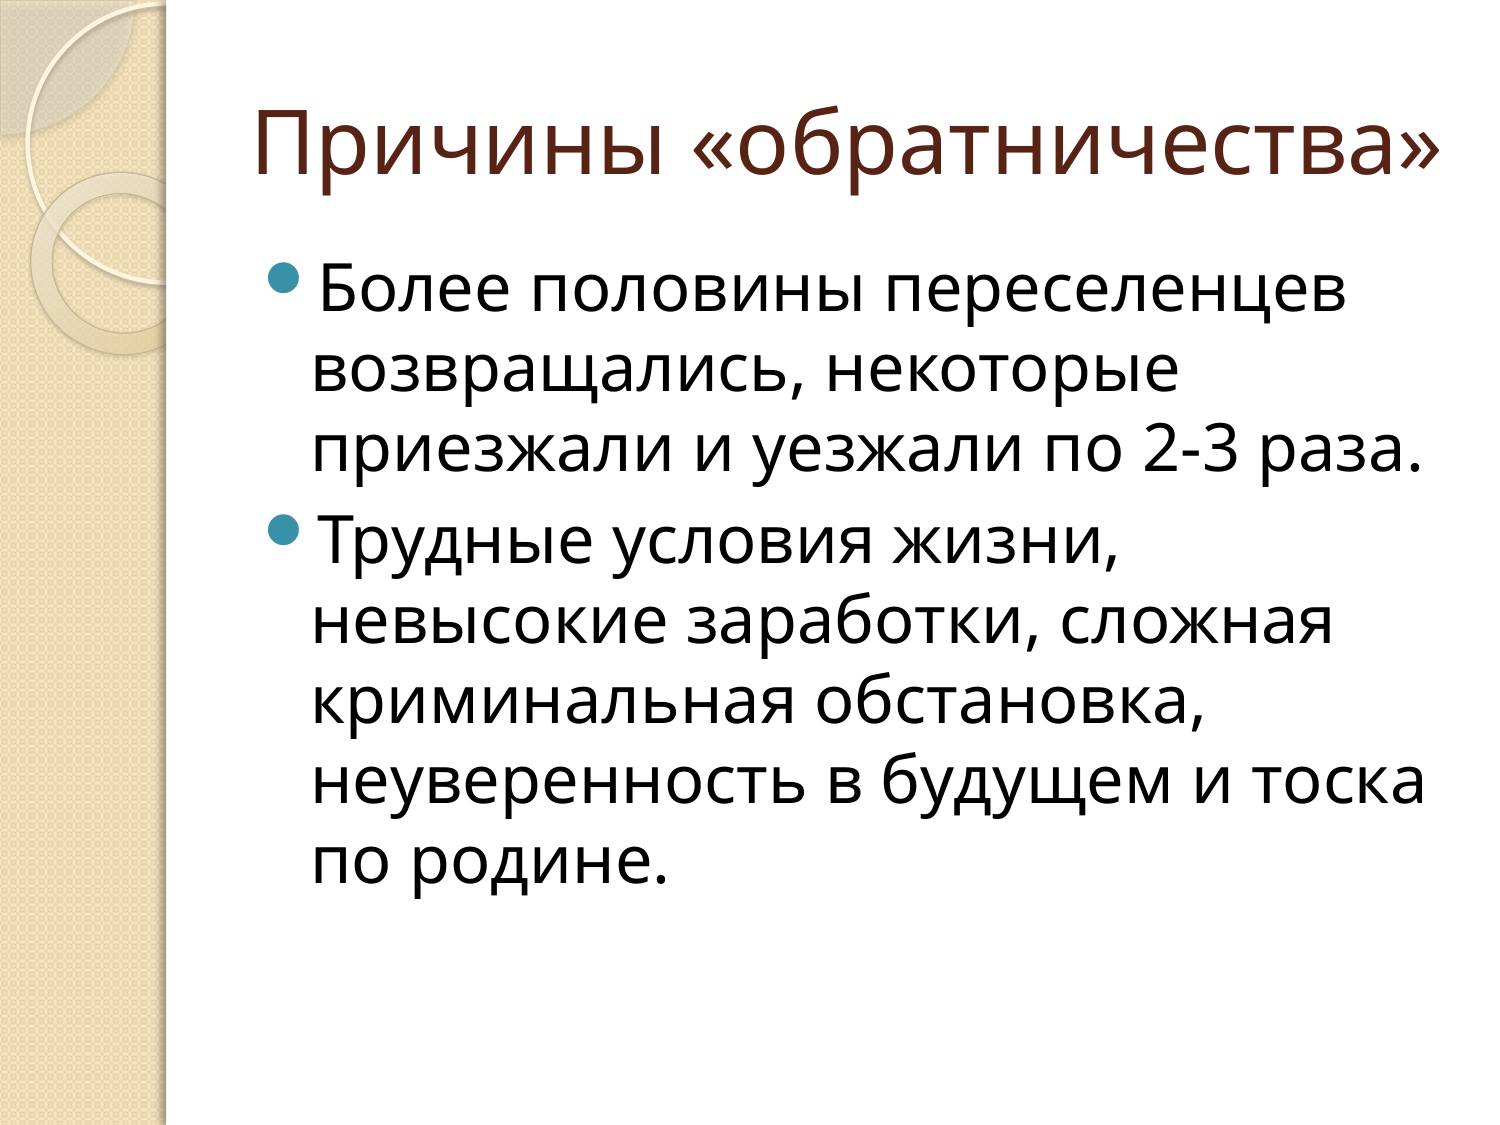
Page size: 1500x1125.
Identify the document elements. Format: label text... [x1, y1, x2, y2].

list Более половины переселенцев возвращались, некоторые приезжали и уезжали по 2-3 раза. Трудные условия жизни, невысокие заработки, сложная криминальная обстановка, неуверенность в будущем и тоска по родине. [235, 237, 1466, 1025]
title Причины «обратничества» [235, 45, 1466, 233]
